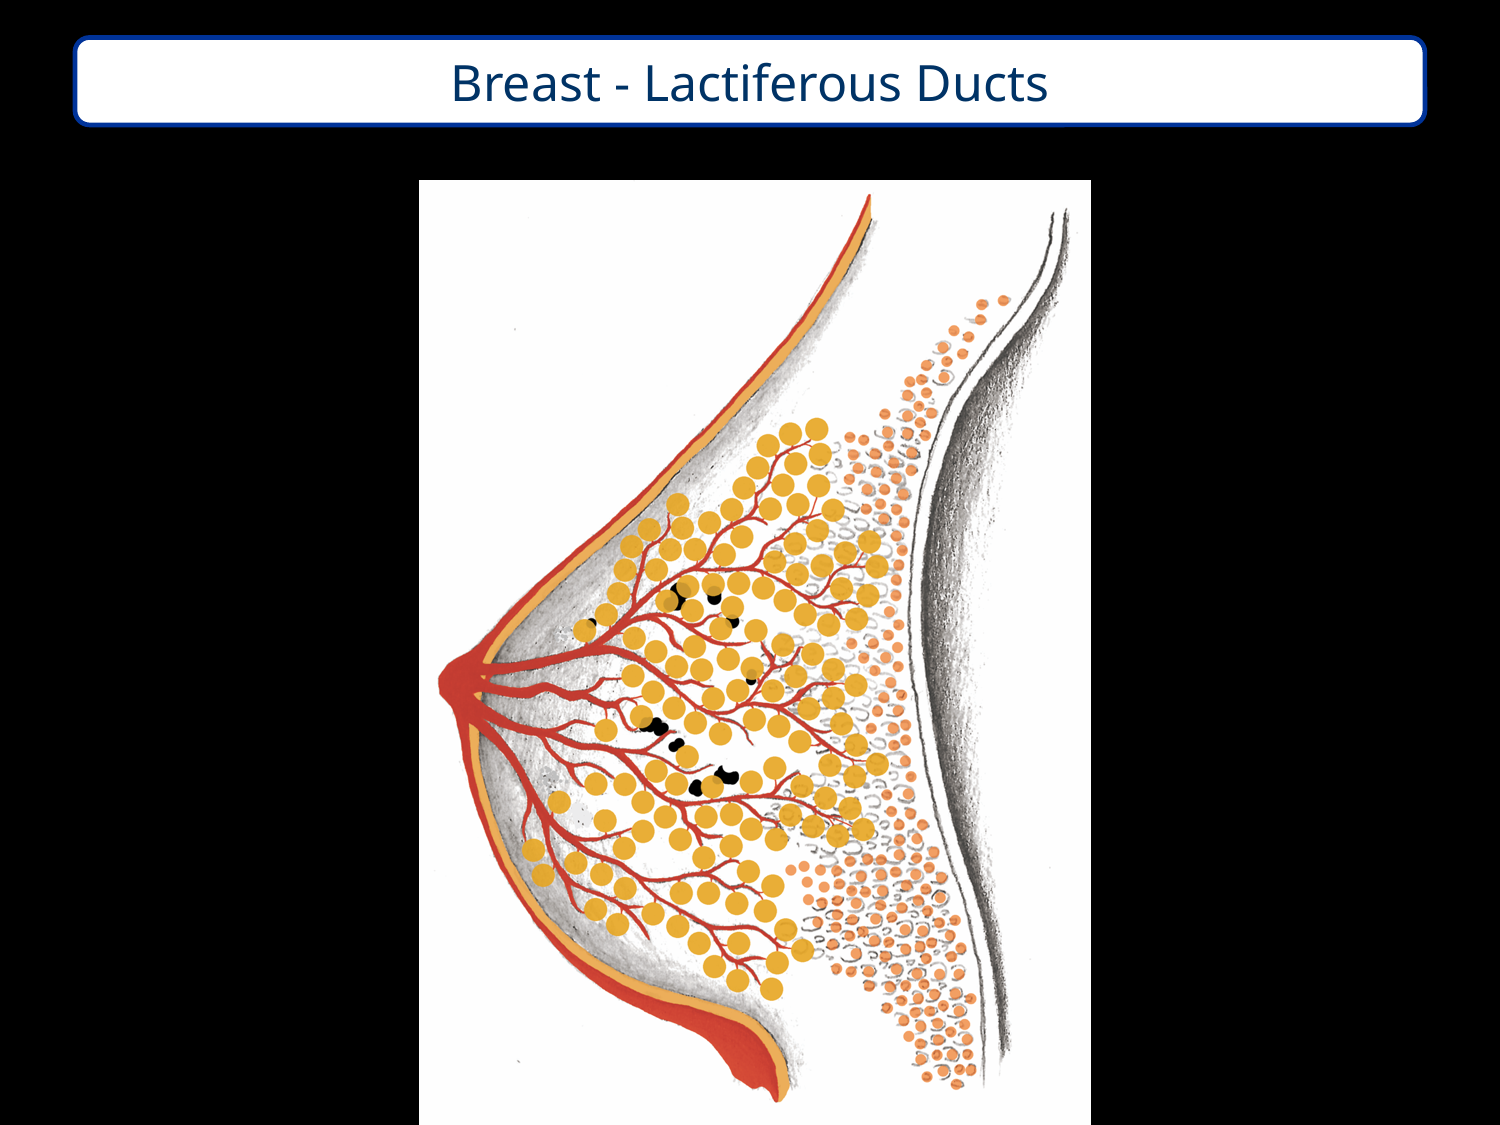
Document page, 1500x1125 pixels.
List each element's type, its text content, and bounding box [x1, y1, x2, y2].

text_box Breast - Lactiferous Ducts [74, 37, 1425, 125]
picture [418, 180, 1091, 1125]
